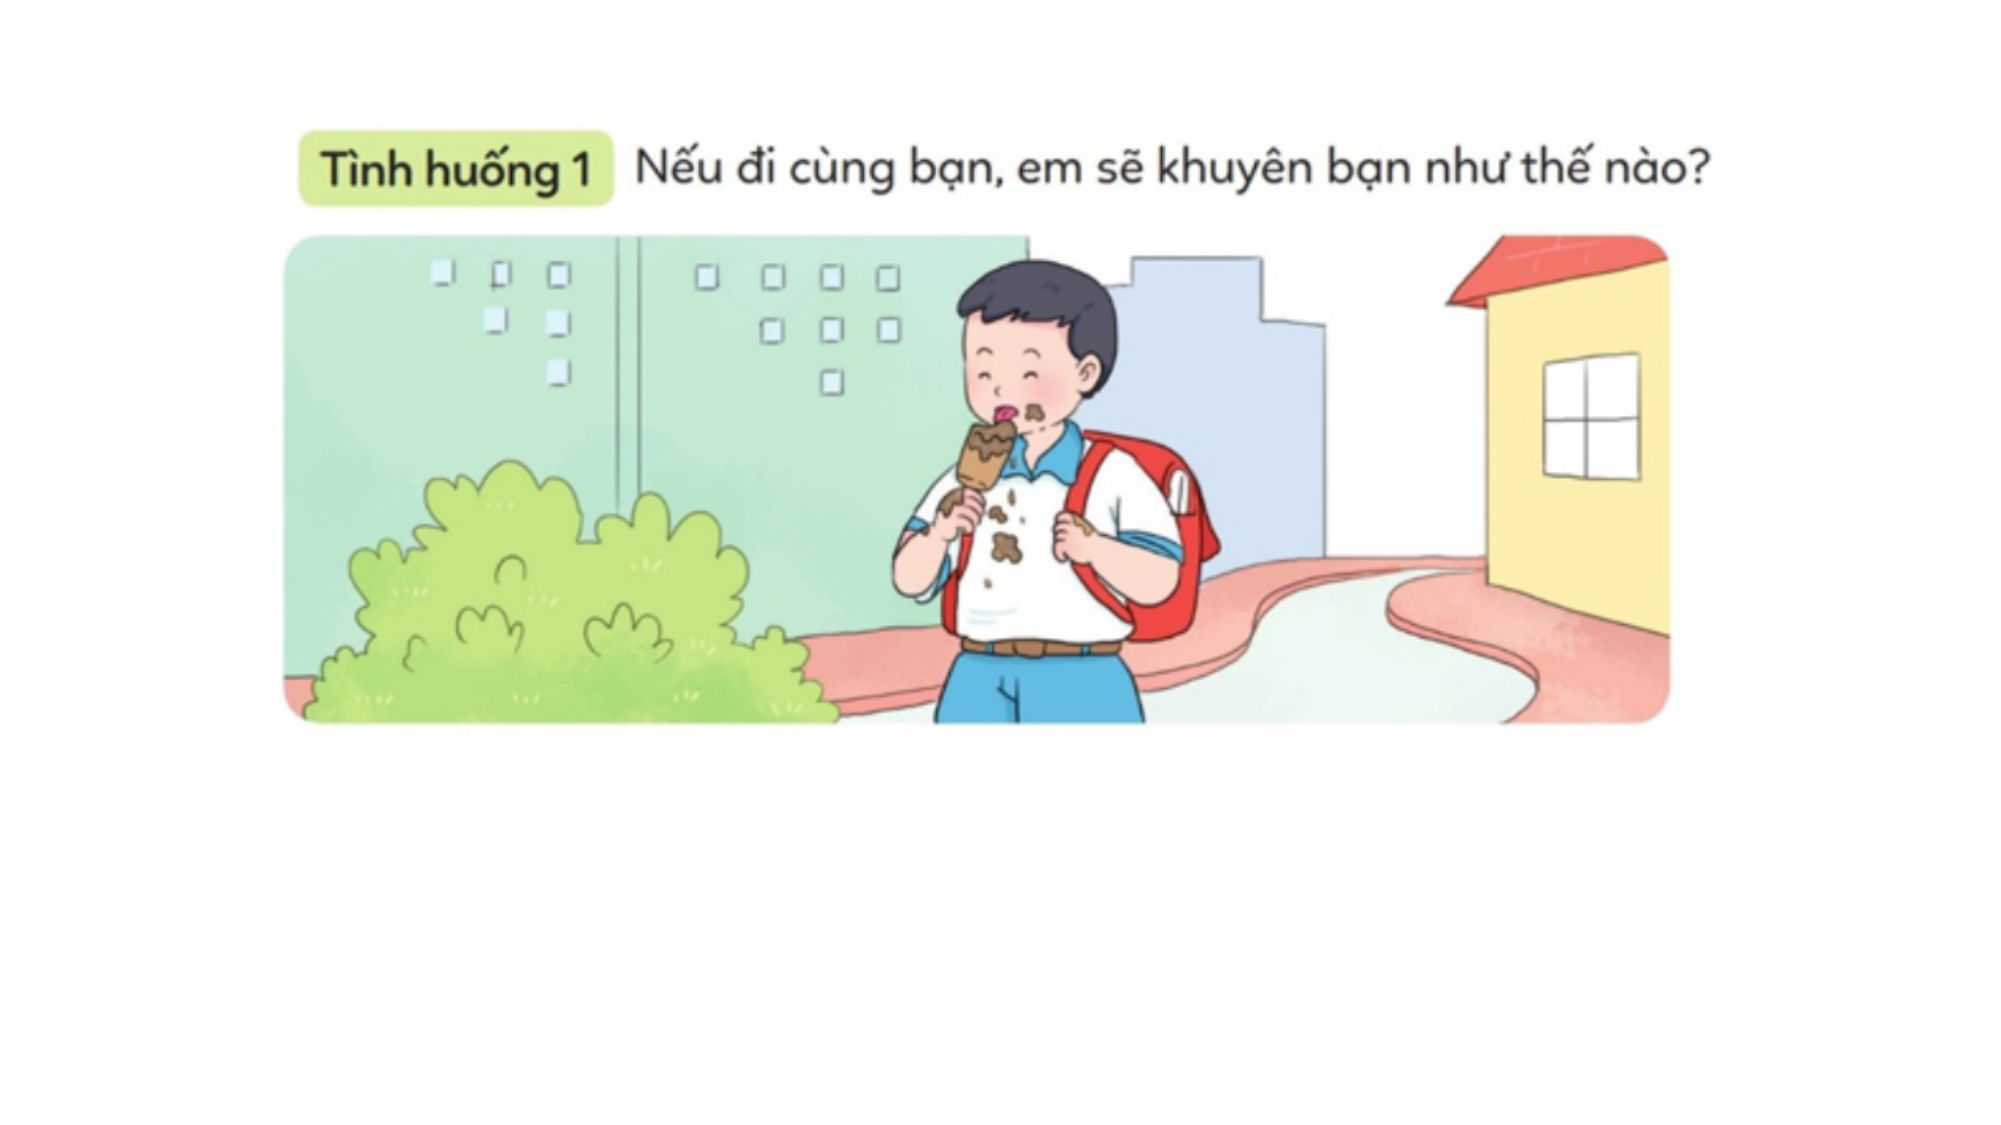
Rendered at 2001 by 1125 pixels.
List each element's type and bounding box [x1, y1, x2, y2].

list [266, 112, 1733, 755]
